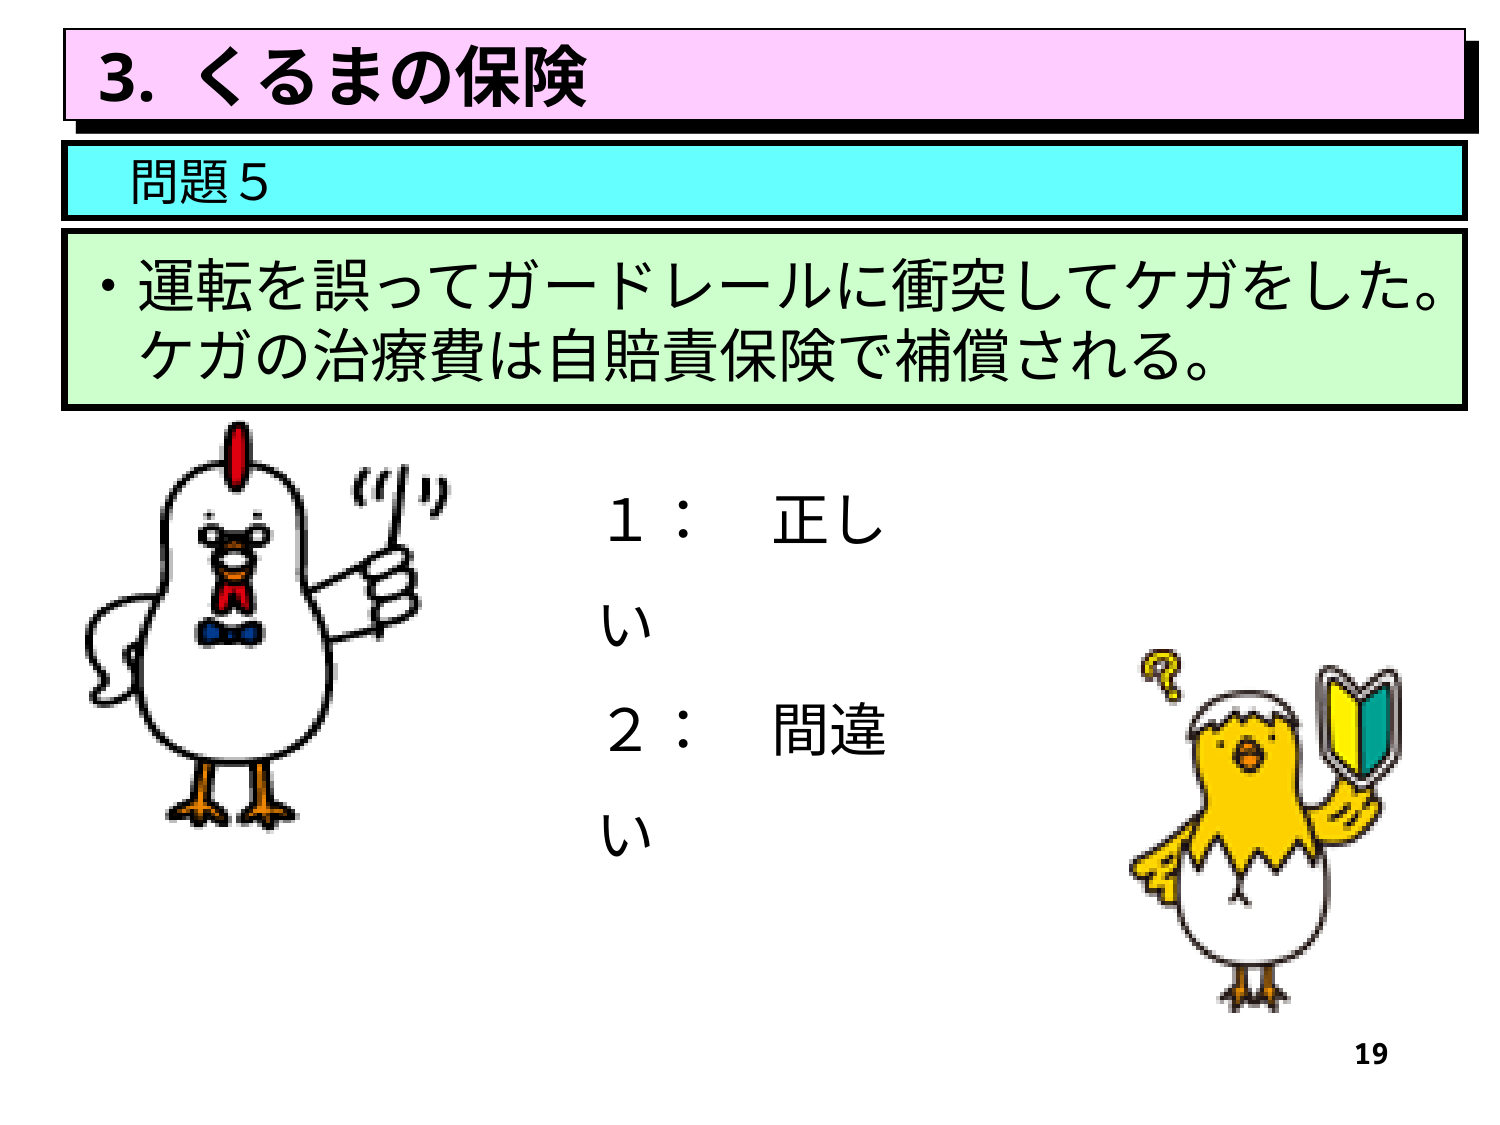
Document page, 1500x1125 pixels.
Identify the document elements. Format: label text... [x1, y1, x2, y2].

text_box [1106, 587, 1438, 1013]
text_box [85, 420, 452, 834]
text_box 問題５ [64, 143, 1465, 218]
text_box ・運転を誤ってガードレールに衝突してケガをした。 ケガの治療費は自賠責保険で補償される。 [64, 231, 1465, 408]
text_box １： 正しい ２： 間違い [581, 441, 948, 684]
text_box 3. くるまの保険 [64, 28, 1465, 121]
text_box 19 [1335, 1028, 1404, 1082]
